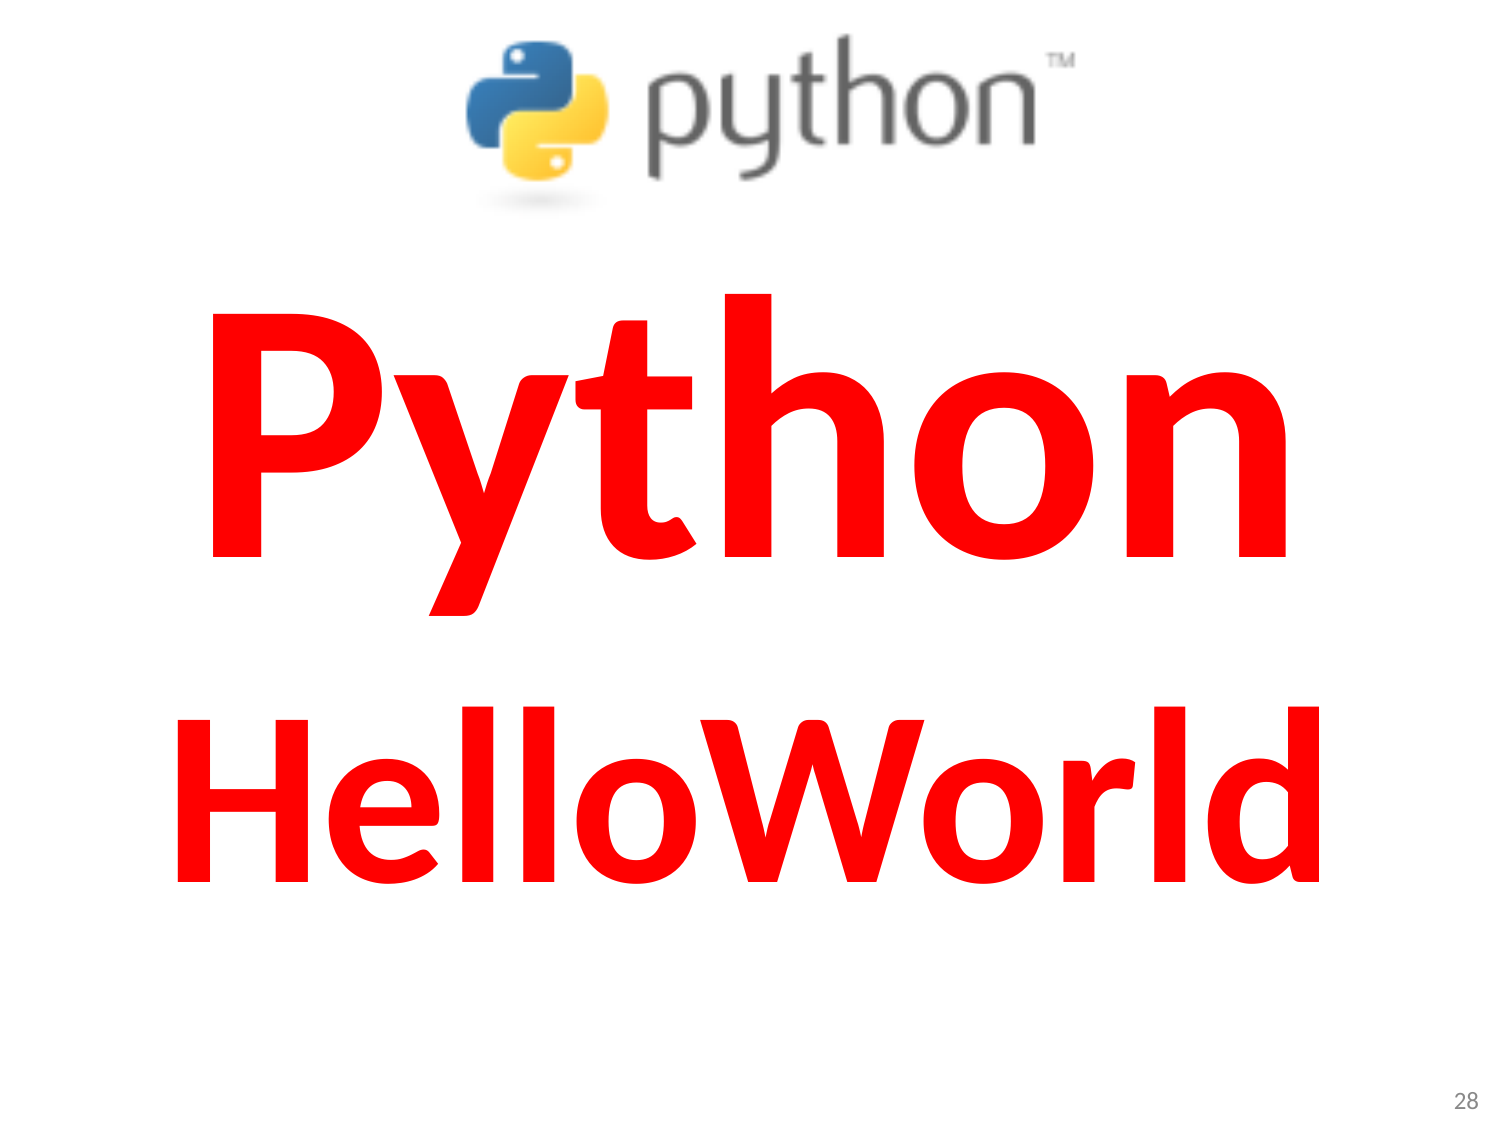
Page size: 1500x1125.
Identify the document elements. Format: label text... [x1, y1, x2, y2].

title Python HelloWorld [75, 45, 1425, 1070]
slide_number 28 [1144, 1069, 1495, 1125]
picture [365, 0, 1135, 259]
